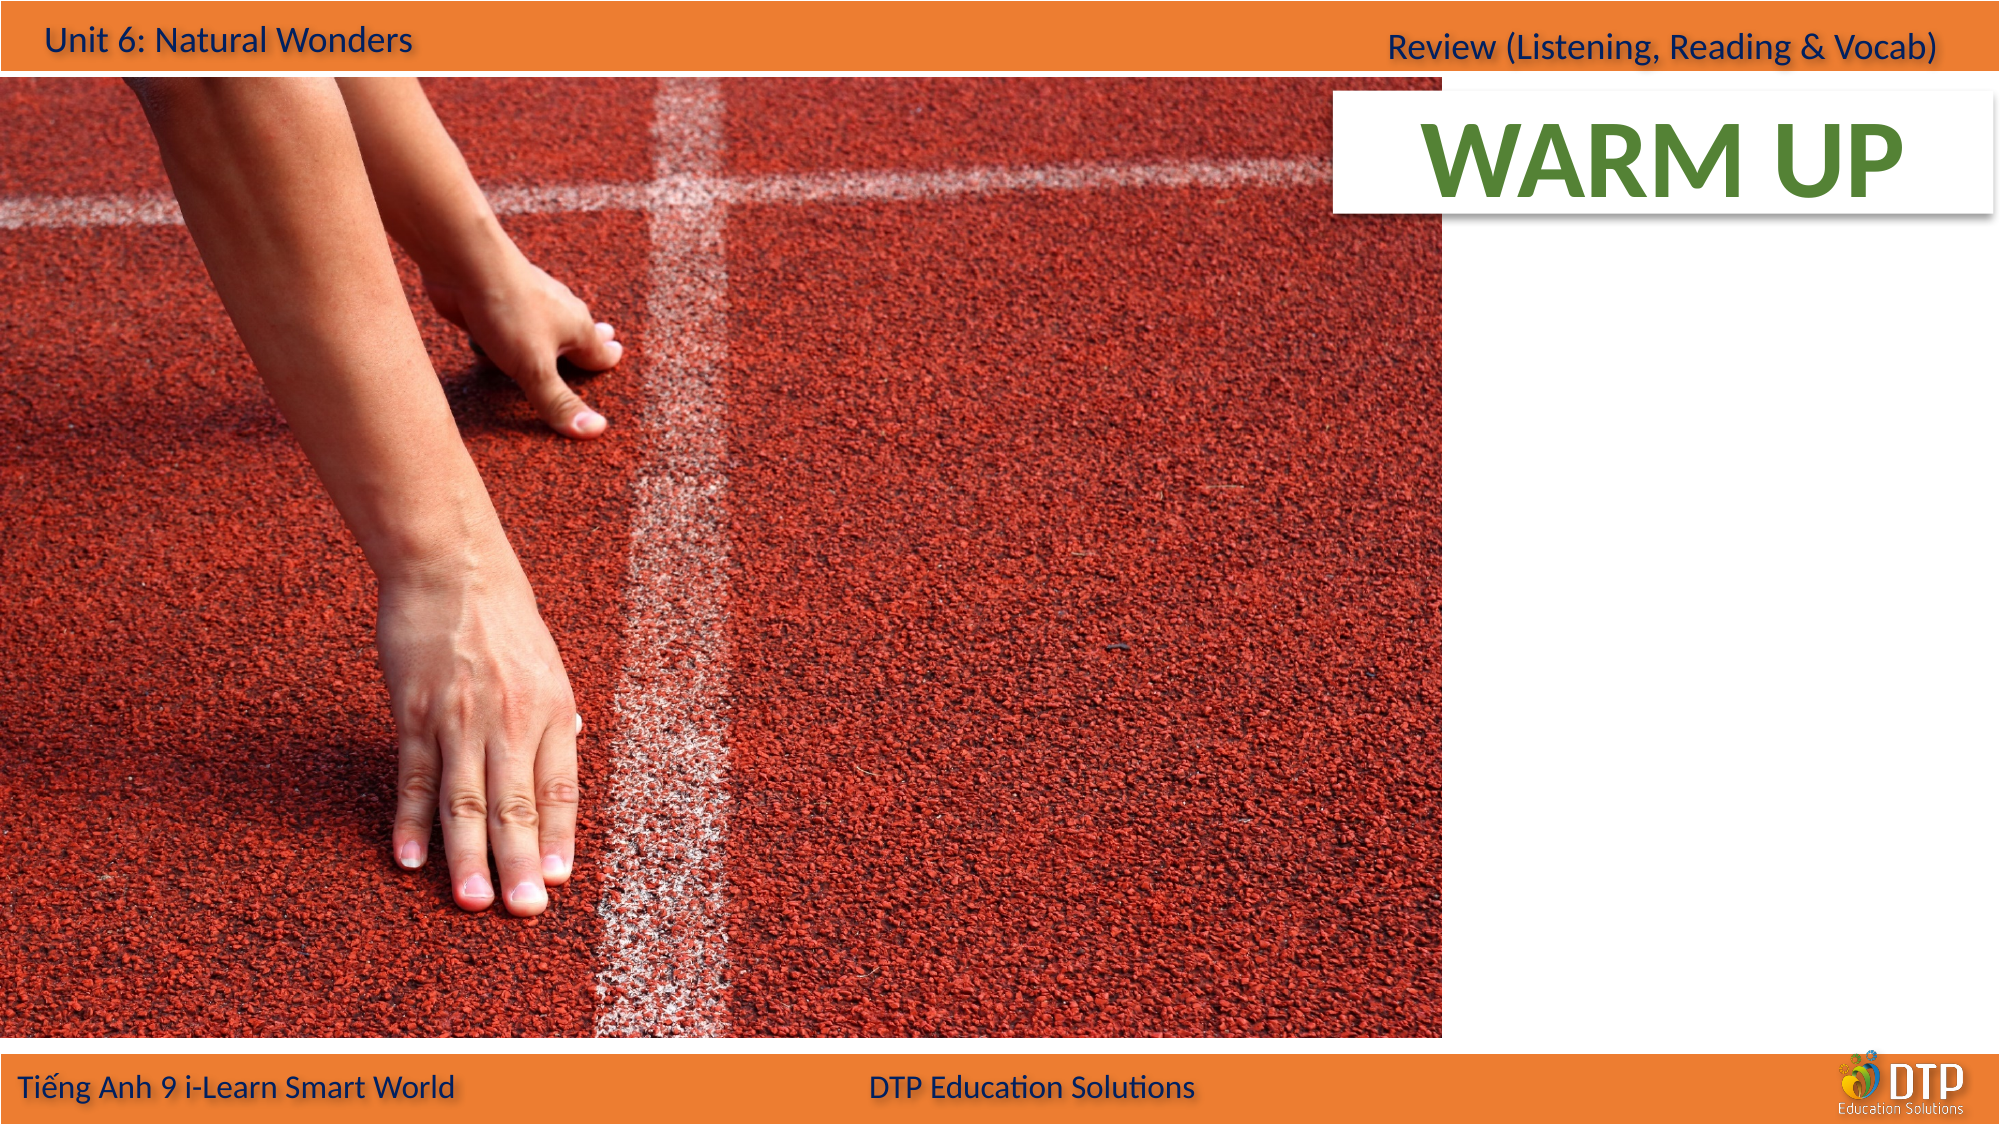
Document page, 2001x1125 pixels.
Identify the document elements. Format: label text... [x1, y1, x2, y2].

picture [0, 77, 1442, 1038]
picture [1839, 1050, 1963, 1114]
text_box WARM UP [1441, 90, 1994, 214]
